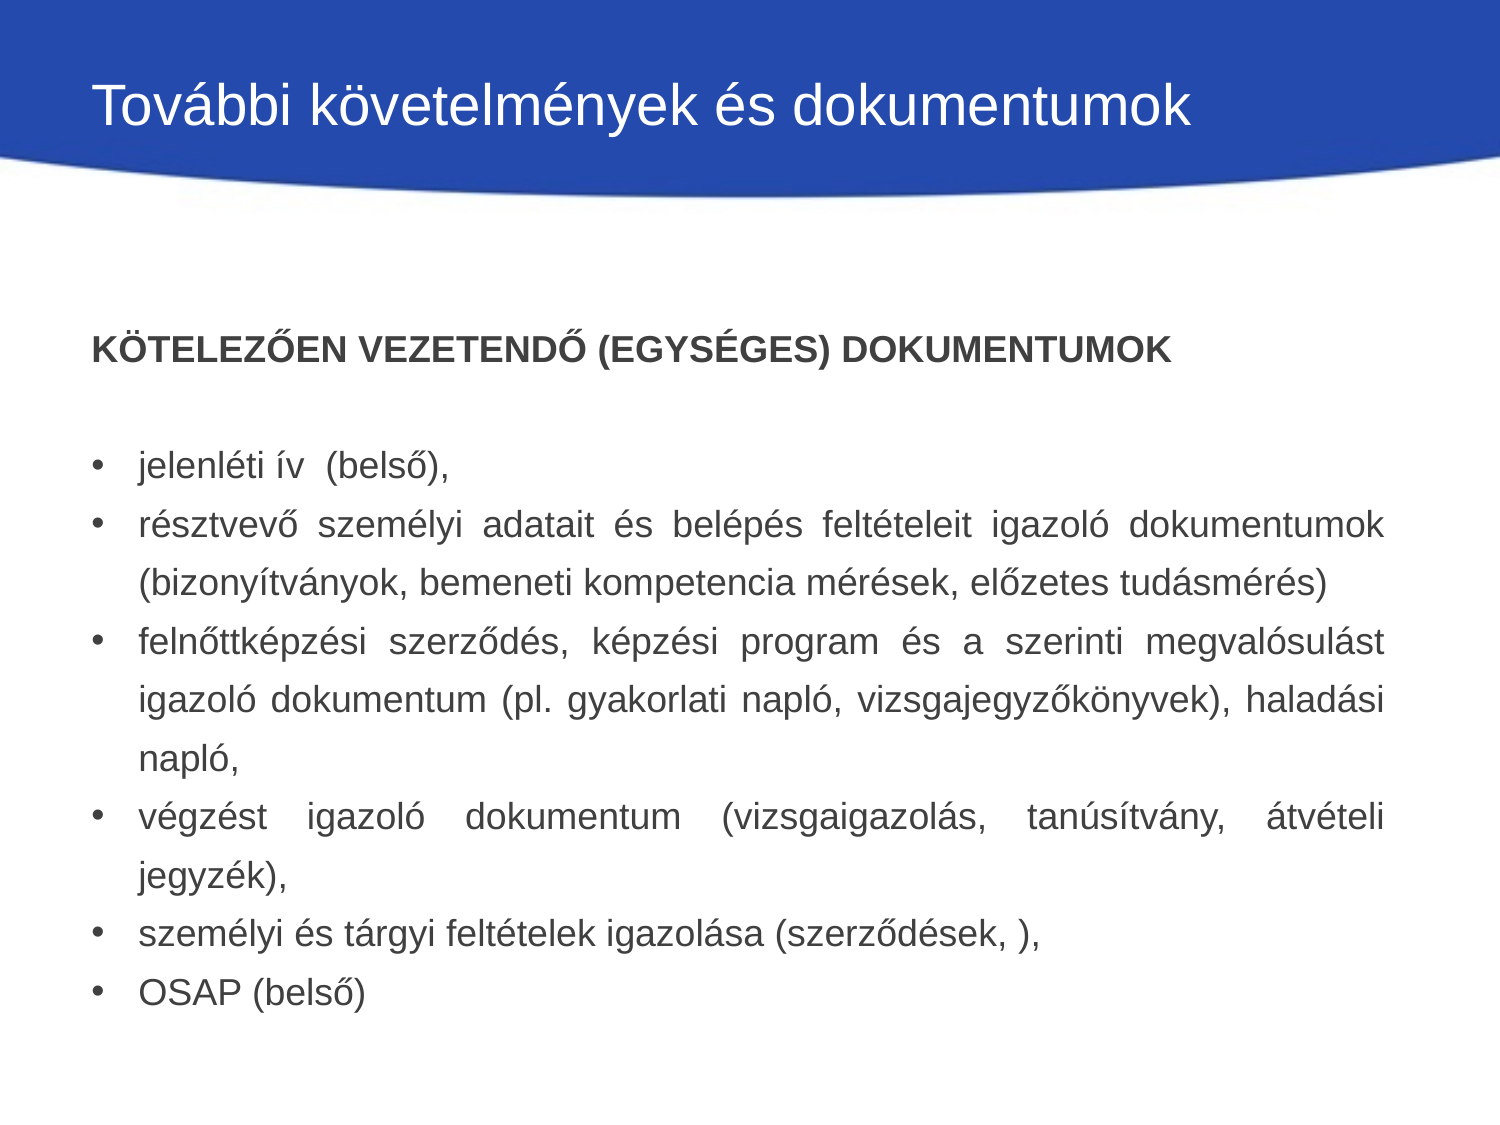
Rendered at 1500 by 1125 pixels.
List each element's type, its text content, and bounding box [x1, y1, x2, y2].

picture [0, 0, 1500, 1125]
text_box kötelezően vezetendő (egységes) dokumentumok jelenléti ív (belső), résztvevő személyi adatait és belépés feltételeit igazoló dokumentumok (bizonyítványok, bemeneti kompetencia mérések, előzetes tudásmérés) felnőttképzési szerződés, képzési program és a szerinti megvalósulást igazoló dokumentum (pl. gyakorlati napló, vizsgajegyzőkönyvek), haladási napló, végzést igazoló dokumentum (vizsgaigazolás, tanúsítvány, átvételi jegyzék), személyi és tárgyi feltételek igazolása (szerződések, ), OSAP (belső) [76, 303, 1400, 1021]
title További követelmények és dokumentumok [76, 25, 1365, 178]
